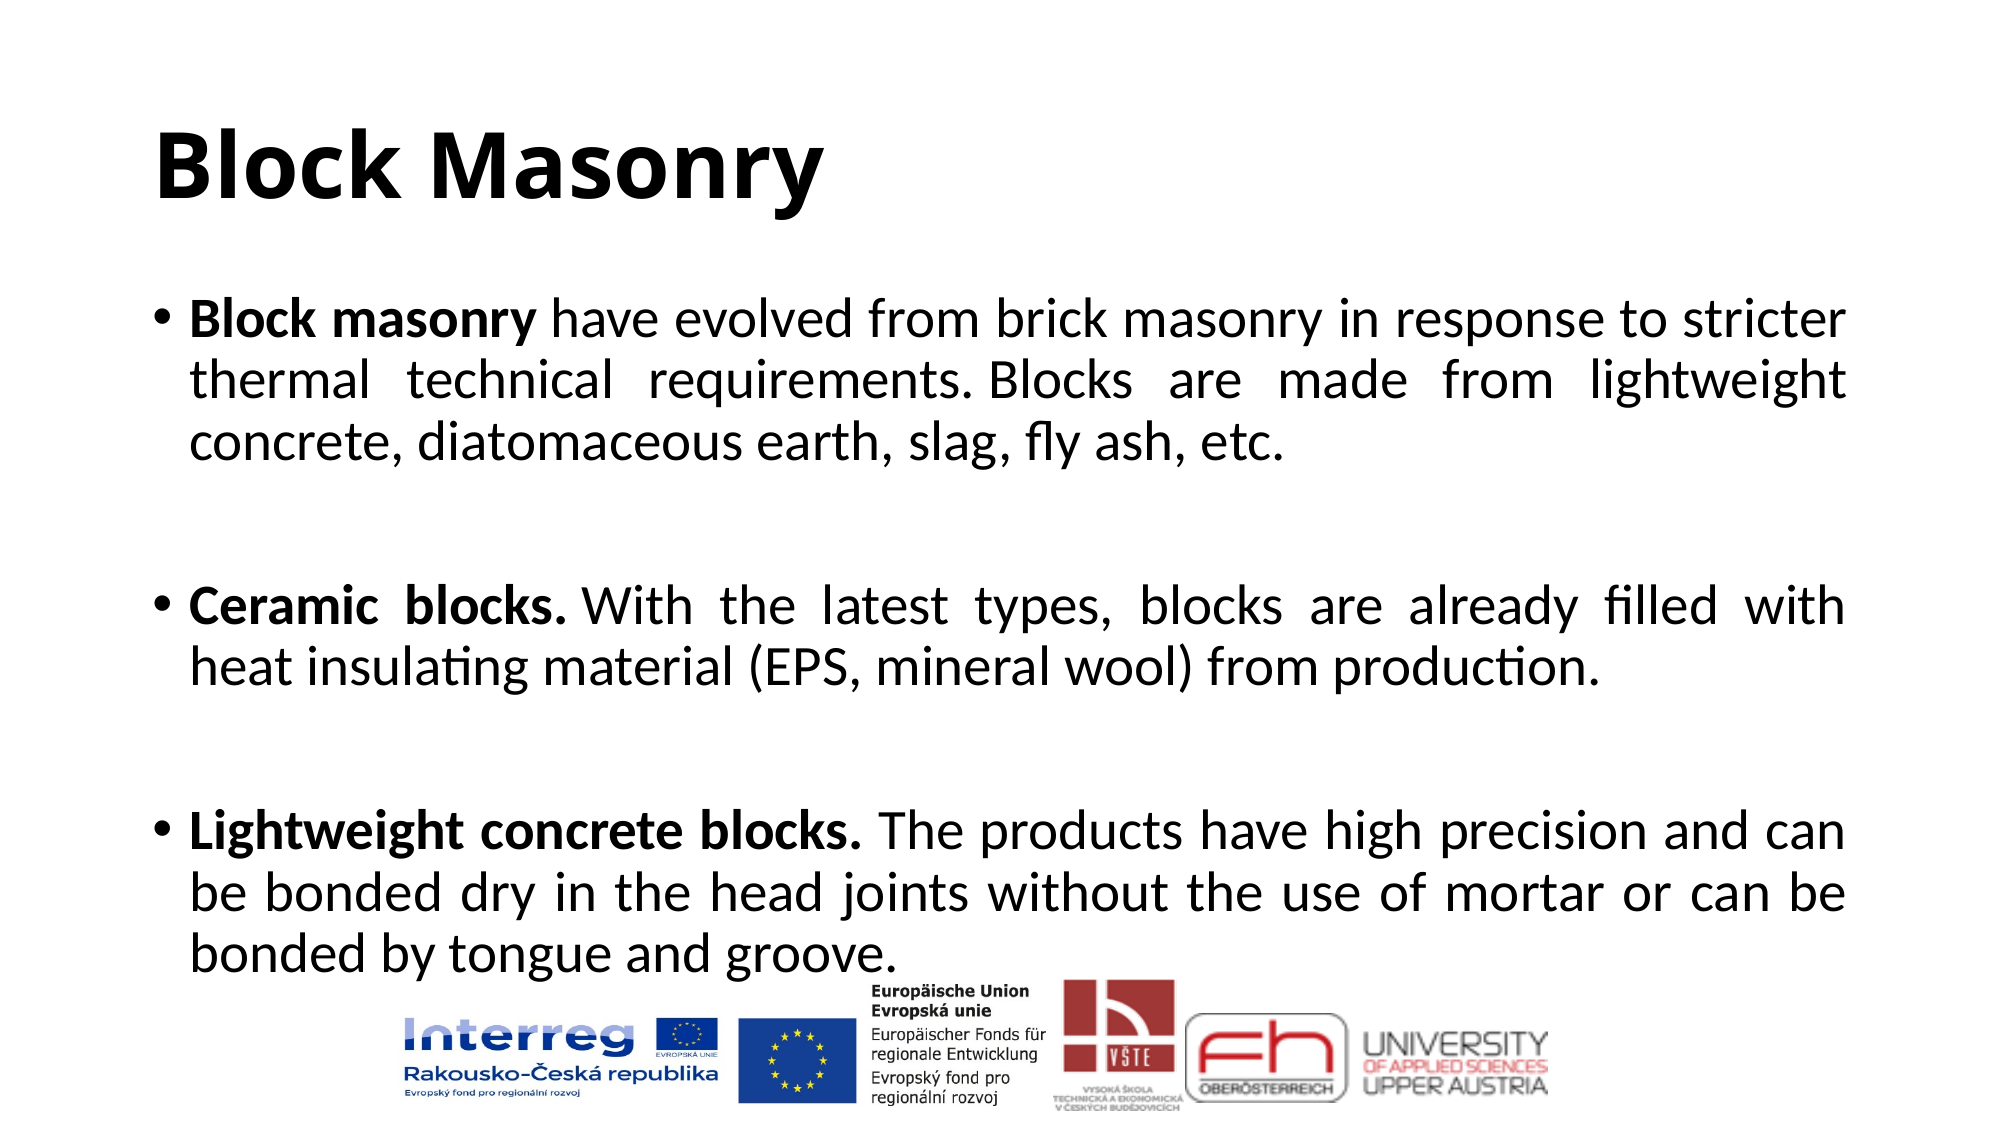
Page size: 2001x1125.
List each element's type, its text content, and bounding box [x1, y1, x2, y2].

list Block masonry have evolved from brick masonry in response to stricter thermal technical requirements. Blocks are made from lightweight concrete, diatomaceous earth, slag, fly ash, etc. Ceramic blocks. With the latest types, blocks are already filled with heat insulating material (EPS, mineral wool) from production. Lightweight concrete blocks. The products have high precision and can be bonded dry in the head joints without the use of mortar or can be bonded by tongue and groove. [137, 280, 1863, 995]
picture [1185, 1013, 1548, 1103]
title Block Masonry [137, 59, 1863, 278]
picture [1053, 979, 1184, 1111]
picture [374, 984, 1046, 1125]
